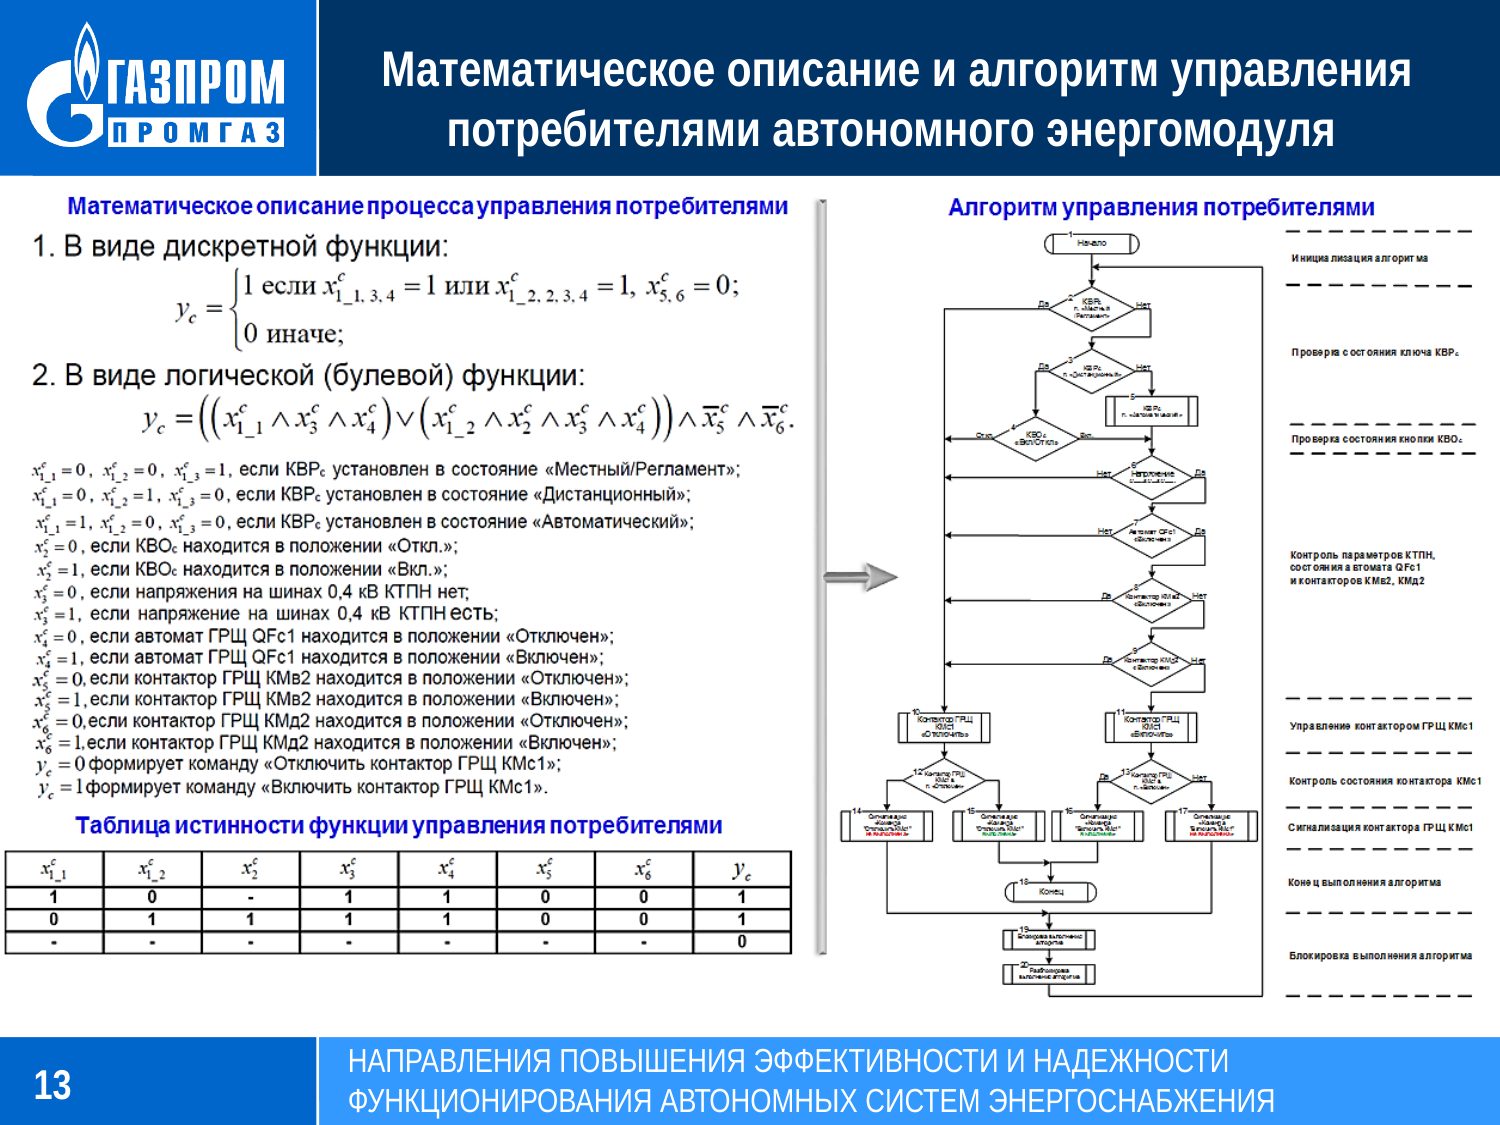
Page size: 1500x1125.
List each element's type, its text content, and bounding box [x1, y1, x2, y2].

text_box Математическое описание и алгоритм управления потребителями автономного энергомодуля [327, 29, 1467, 164]
picture [27, 21, 284, 147]
text_box НАПРАВЛЕНИЯ ПОВЫШЕНИЯ ЭФФЕКТИВНОСТИ И НАДЕЖНОСТИ ФУНКЦИОНИРОВАНИЯ АВТОНОМНЫХ СИСТЕМ ЭНЕРГОСНАБЖЕНИЯ [333, 1033, 1471, 1125]
slide_number 13 [33, 1043, 278, 1123]
picture [0, 191, 1484, 1007]
